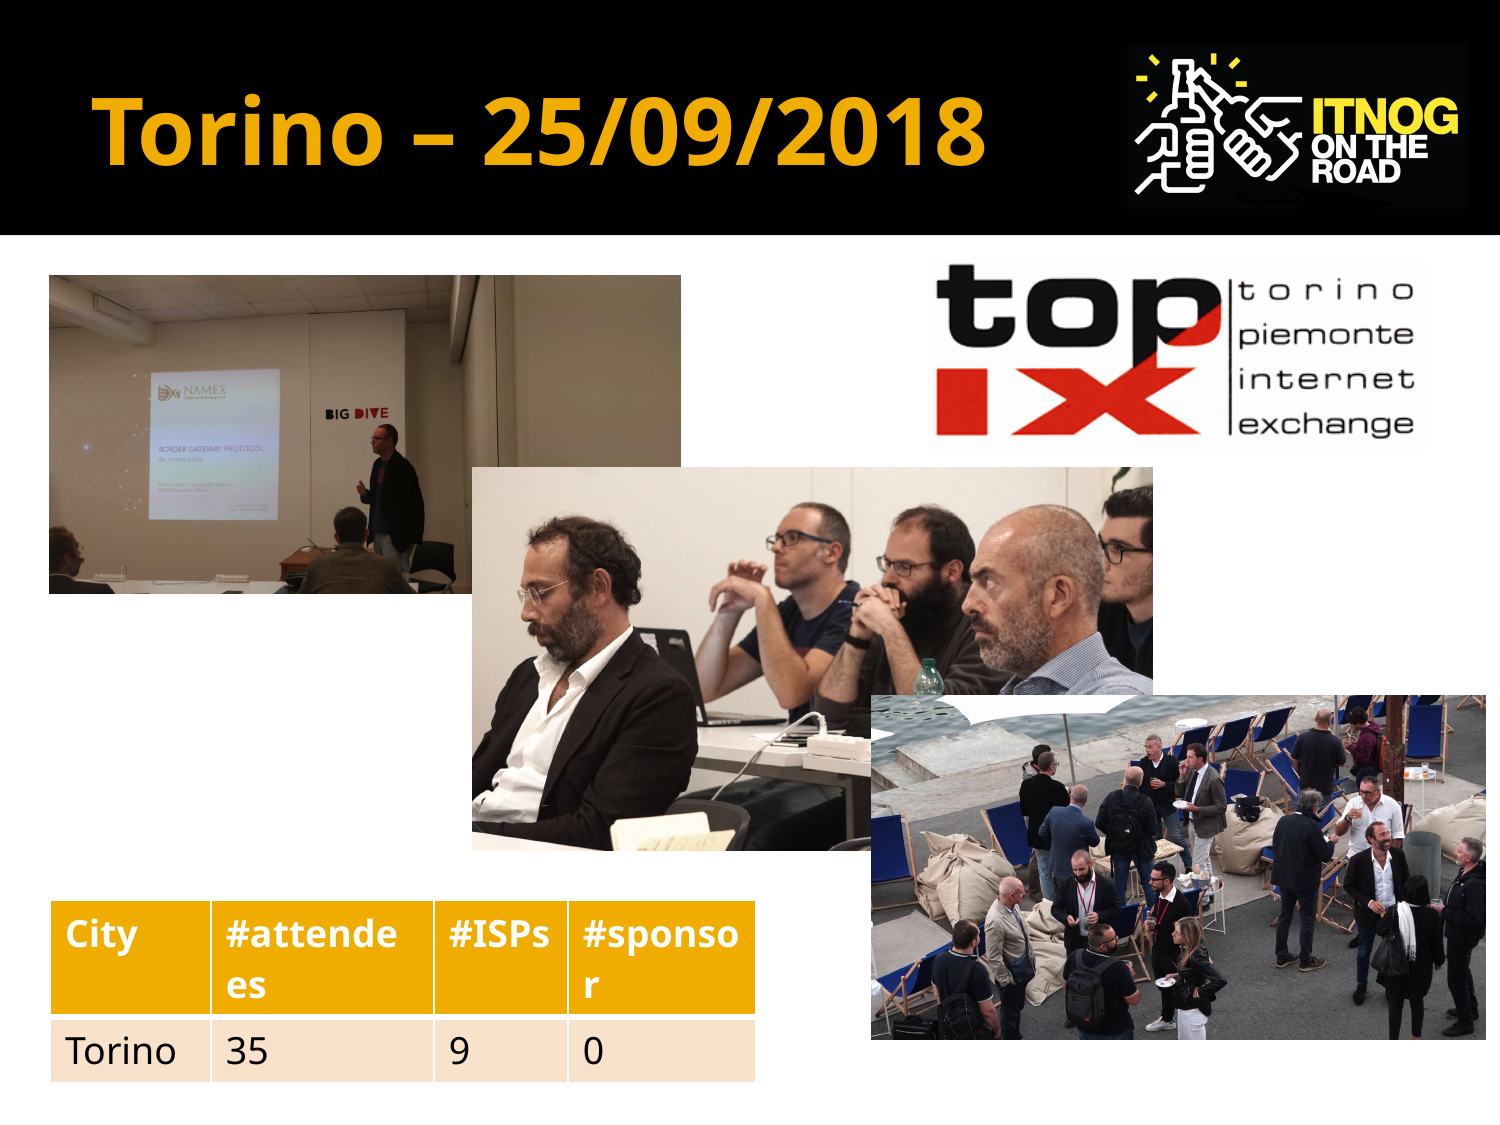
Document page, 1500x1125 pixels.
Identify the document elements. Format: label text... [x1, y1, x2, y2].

picture [928, 260, 1425, 451]
table_header #sponsor [569, 901, 755, 1014]
table_header City [51, 901, 210, 1014]
table_cell 35 [212, 1020, 433, 1082]
table_cell 9 [435, 1020, 567, 1082]
table_header #attendees [212, 901, 433, 1014]
table_header #ISPs [435, 901, 567, 1014]
table_cell 0 [569, 1020, 755, 1082]
table_cell Torino [51, 1020, 210, 1082]
picture [1127, 43, 1468, 209]
title Torino – 25/09/2018 [75, 25, 1425, 231]
picture [49, 275, 1486, 1040]
